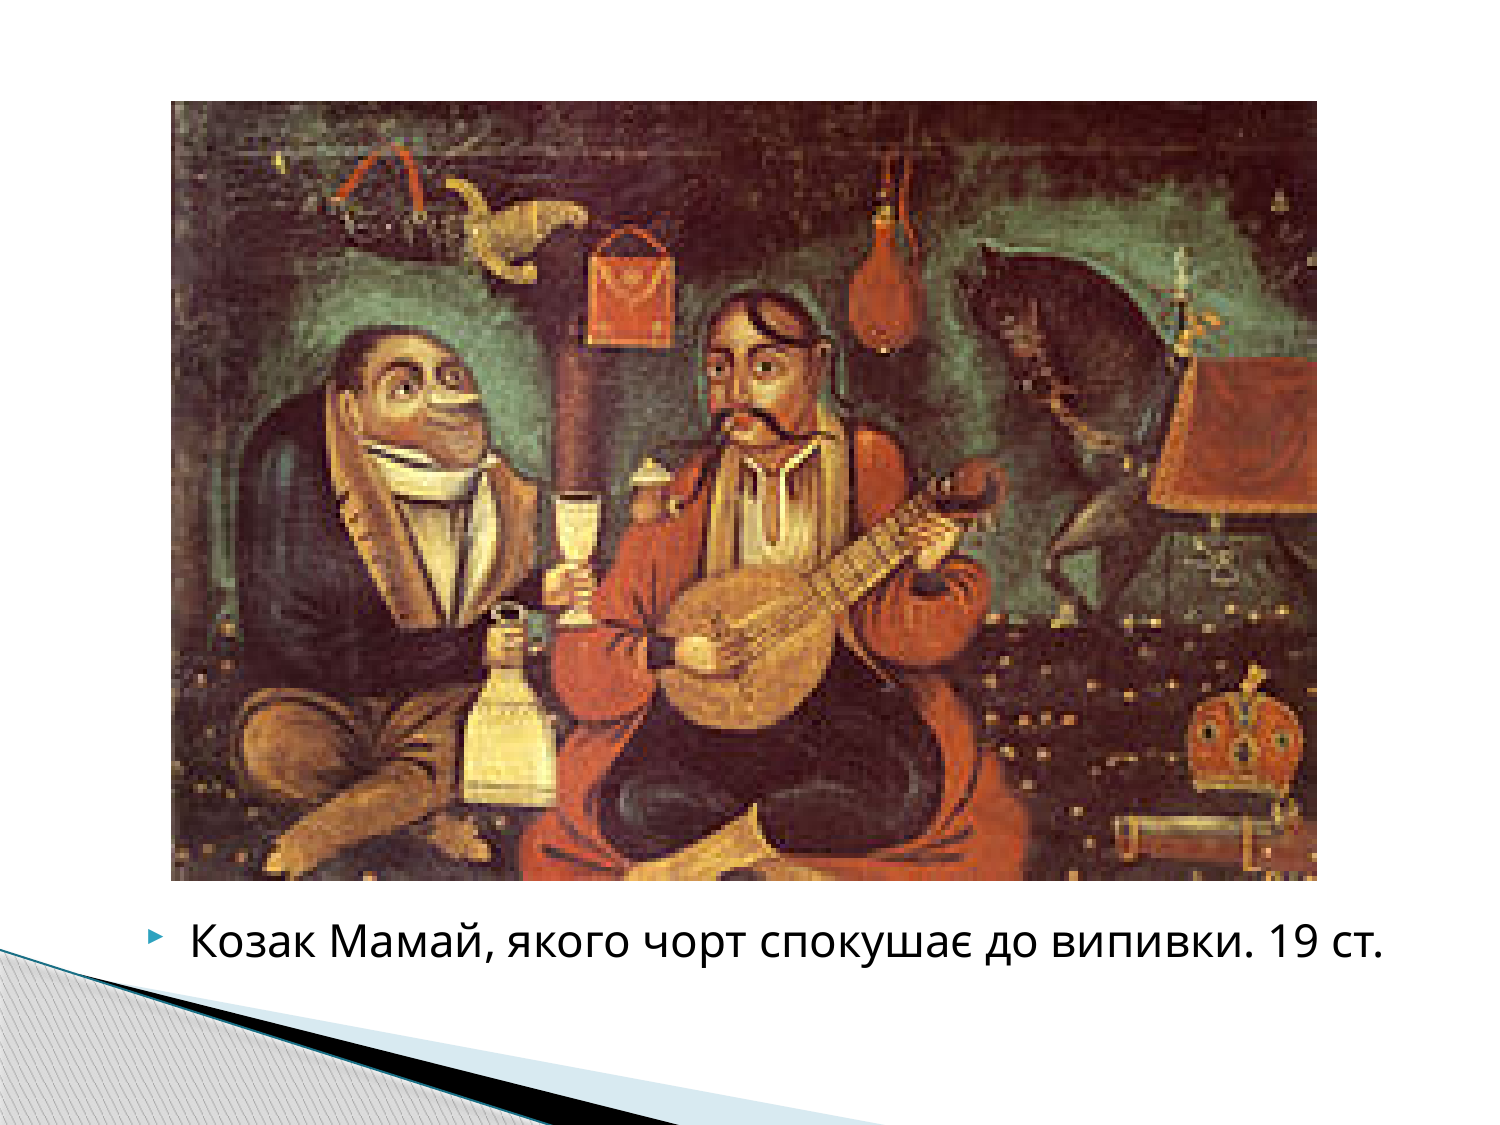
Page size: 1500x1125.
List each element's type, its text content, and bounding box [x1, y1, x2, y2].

picture [170, 101, 1318, 882]
list Козак Мамай, якого чорт спокушає до випивки. 19 ст. [112, 905, 1425, 986]
